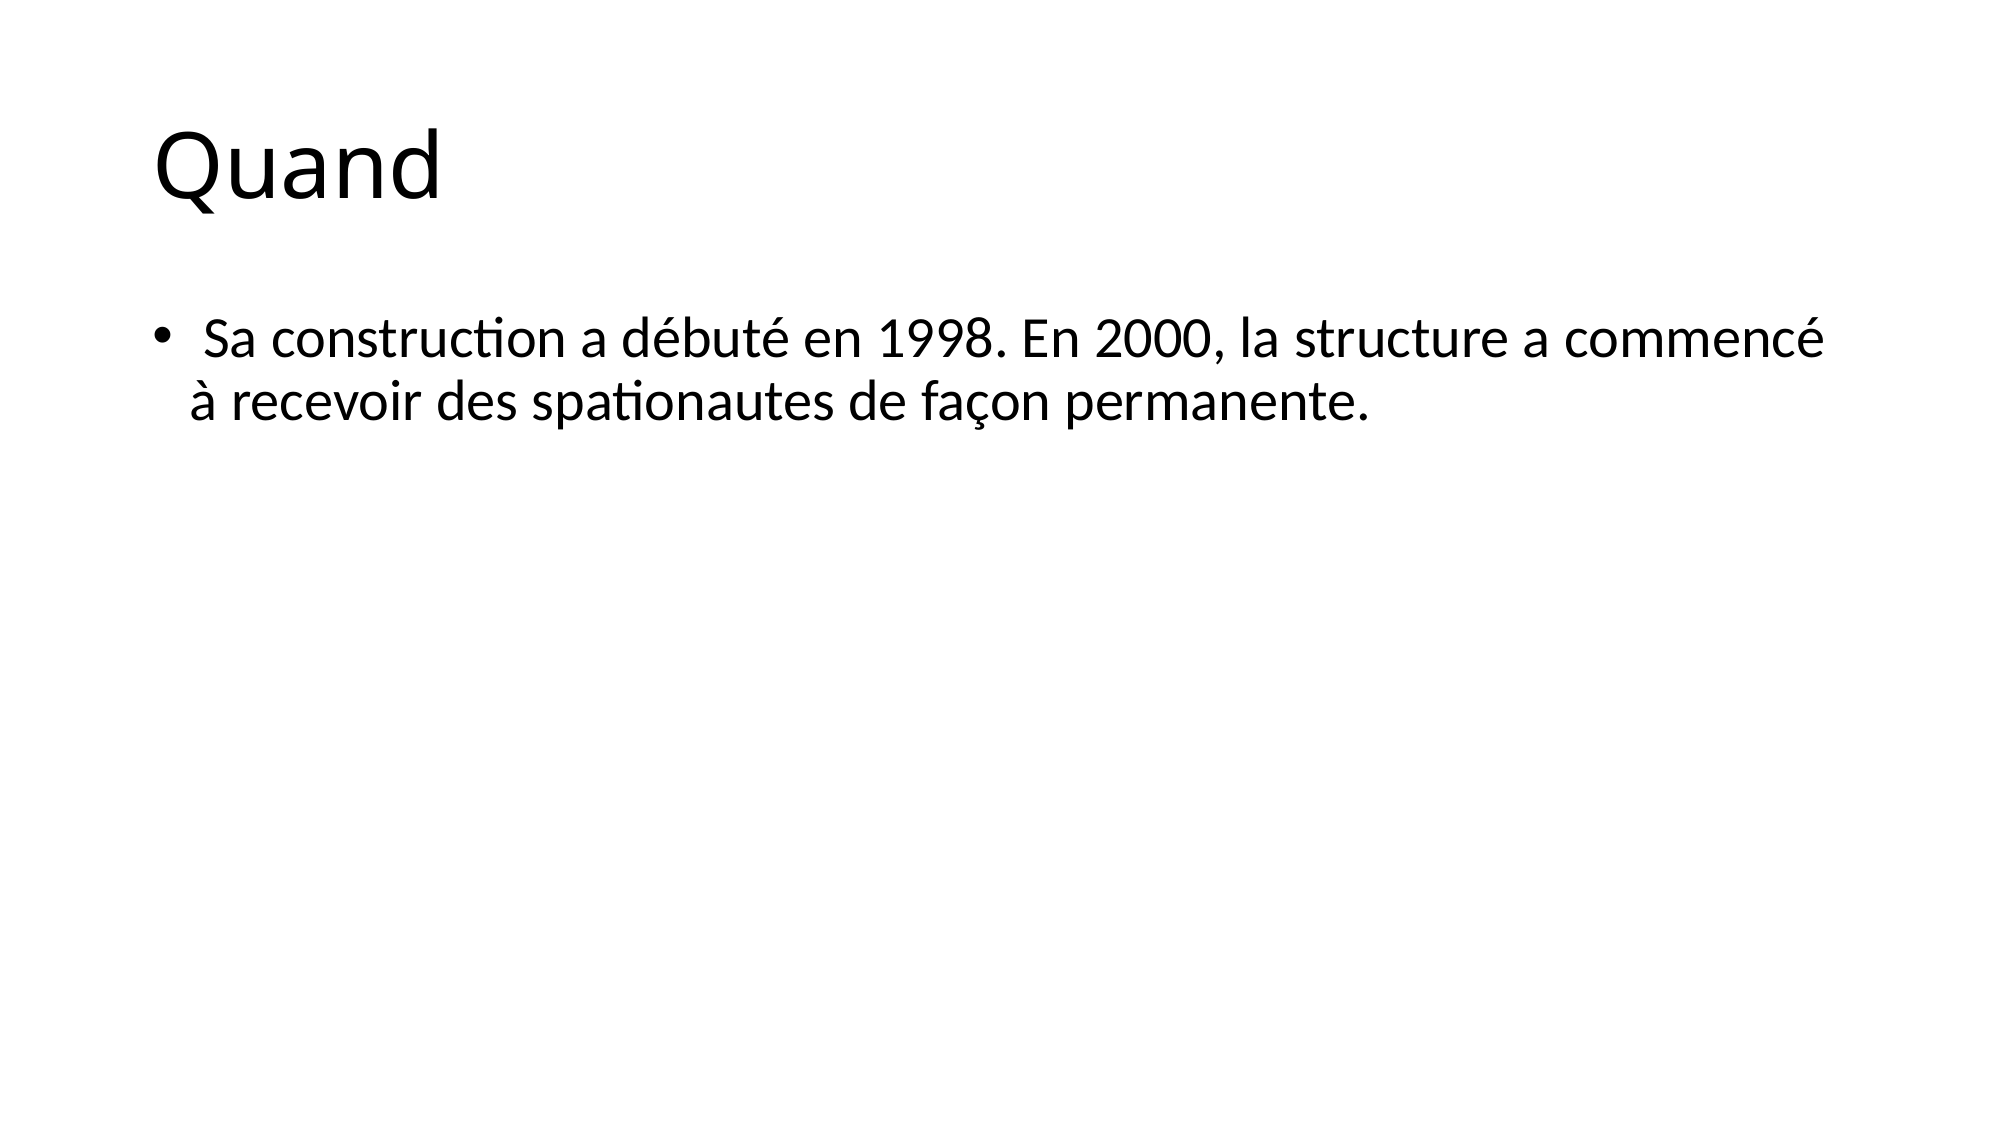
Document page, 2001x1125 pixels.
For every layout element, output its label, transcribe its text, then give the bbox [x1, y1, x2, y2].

list Sa construction a débuté en 1998. En 2000, la structure a commencé à recevoir des spationautes de façon permanente. [137, 299, 1863, 1014]
title Quand [137, 59, 1863, 278]
